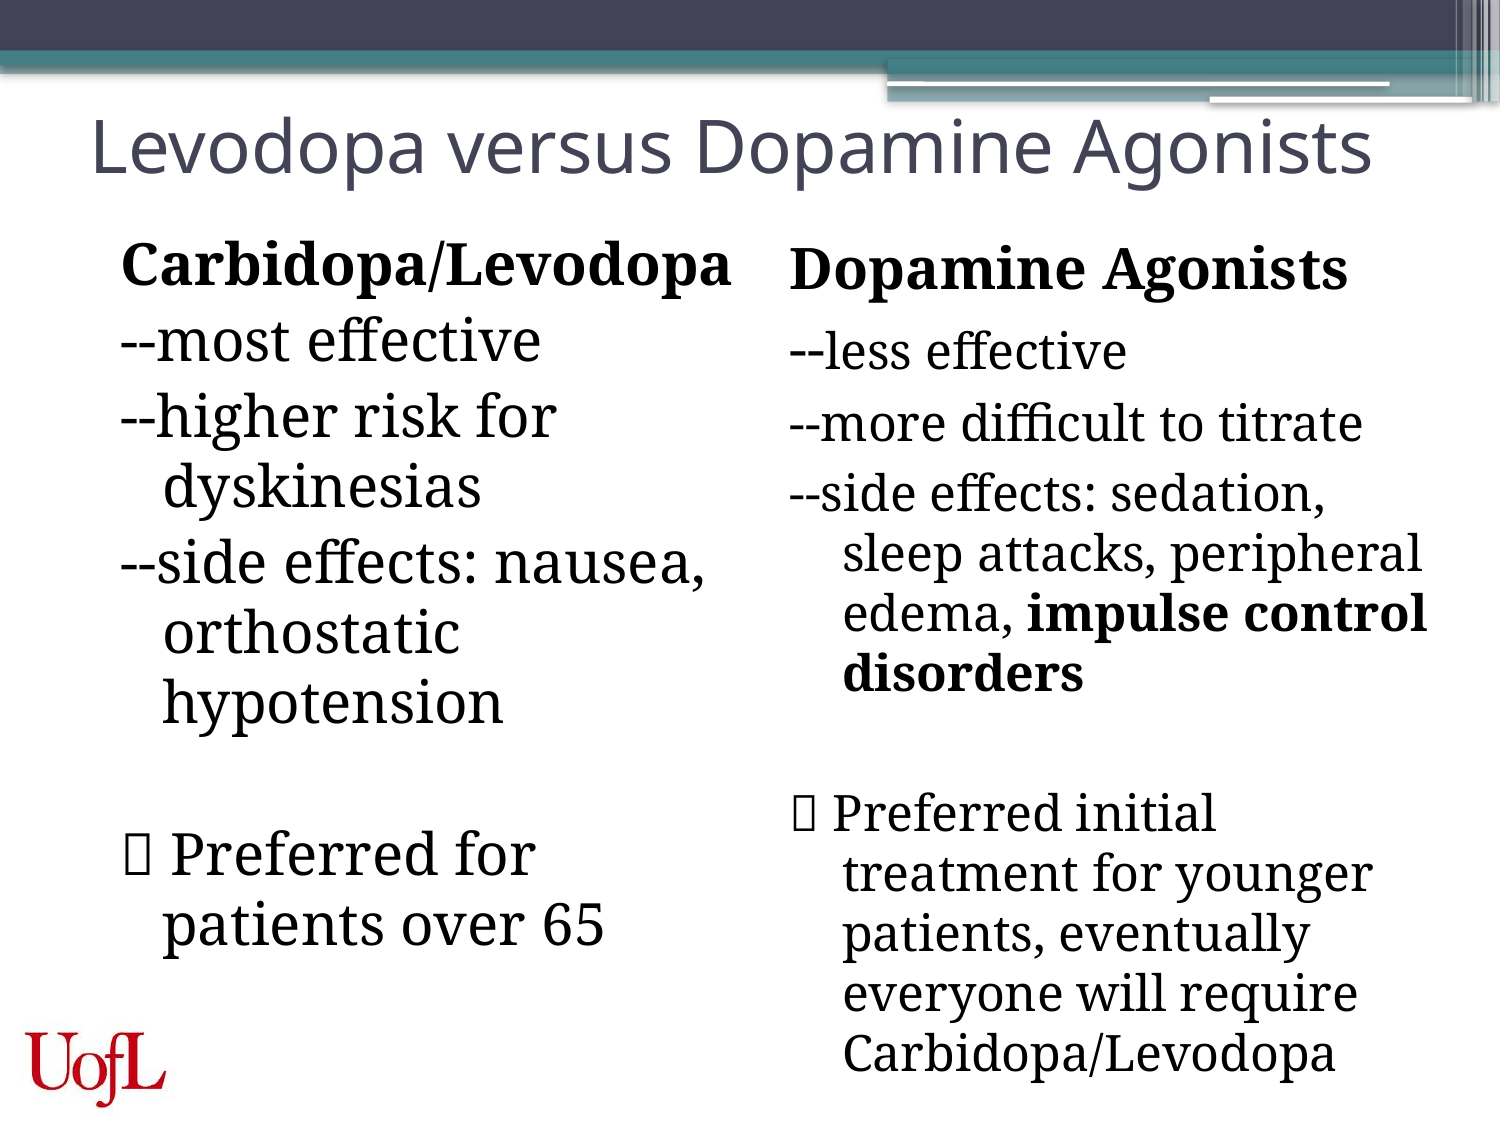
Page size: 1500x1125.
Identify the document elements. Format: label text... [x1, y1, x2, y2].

text_box Dopamine Agonists --less effective --more difficult to titrate --side effects: sedation, sleep attacks, peripheral edema, impulse control disorders  Preferred initial treatment for younger patients, eventually everyone will require Carbidopa/Levodopa [774, 224, 1450, 1125]
title Levodopa versus Dopamine Agonists [75, 50, 1425, 238]
picture [20, 1012, 176, 1125]
list Carbidopa/Levodopa --most effective --higher risk for dyskinesias --side effects: nausea, orthostatic hypotension  Preferred for patients over 65 [87, 220, 763, 1000]
